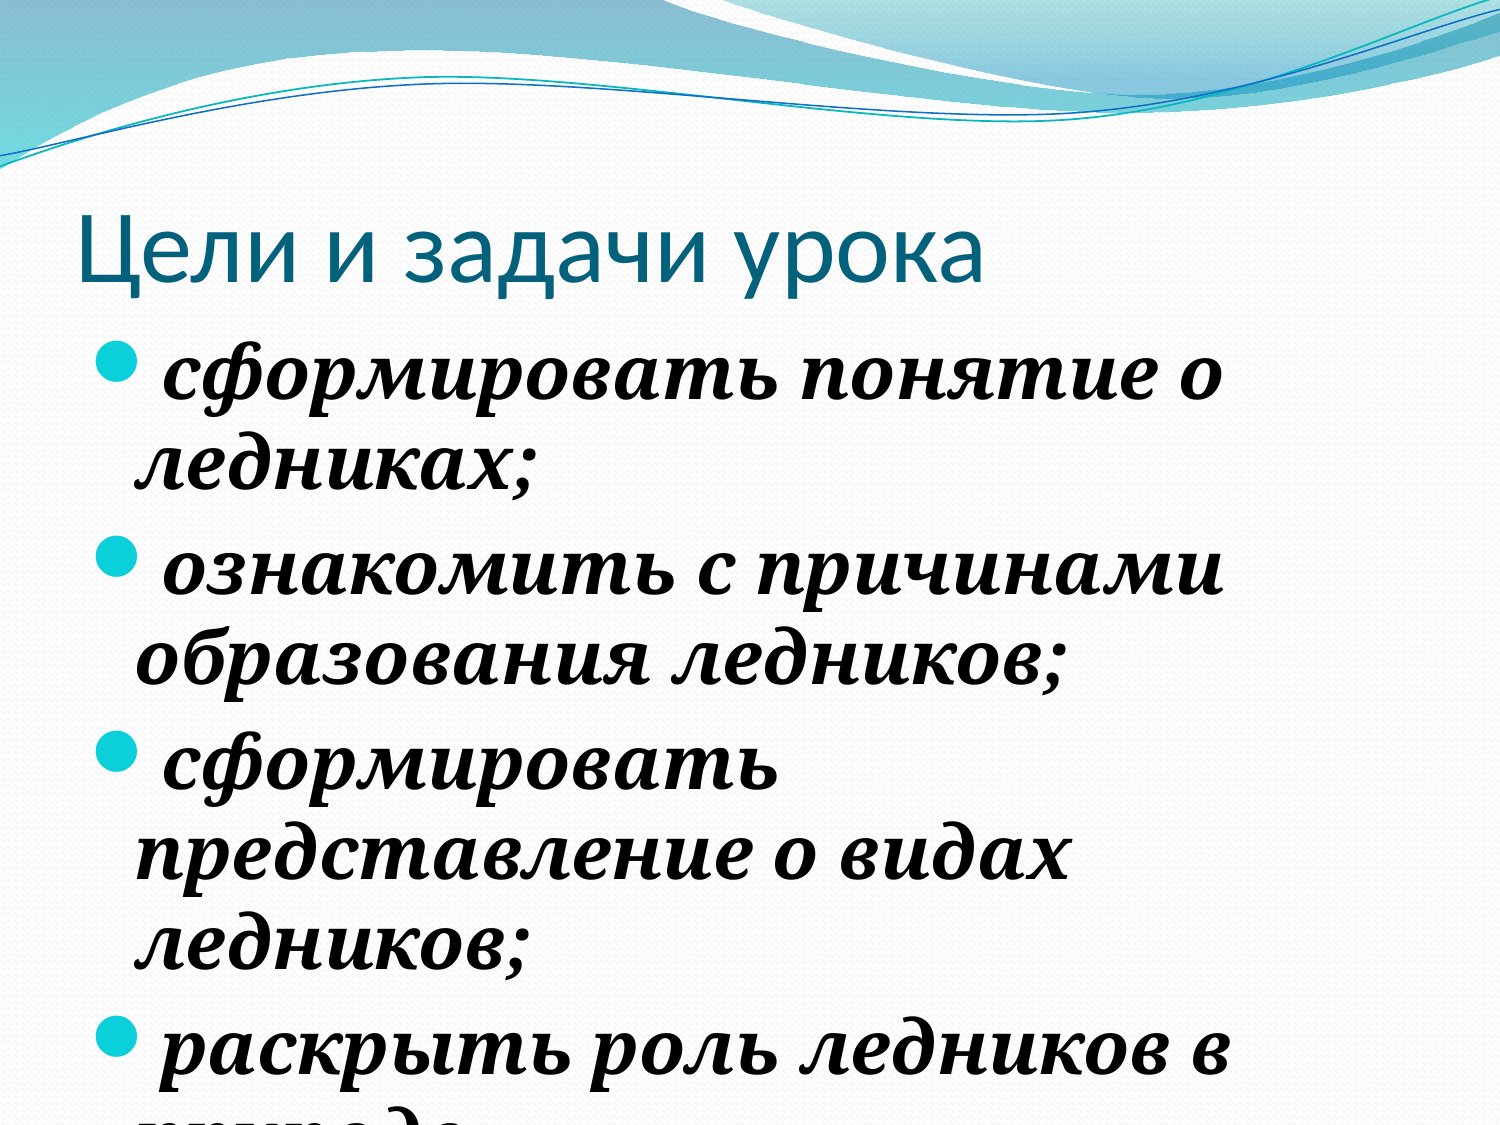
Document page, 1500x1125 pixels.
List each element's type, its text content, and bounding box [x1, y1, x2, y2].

title Цели и задачи урока [75, 115, 1425, 303]
list сформировать понятие о ледниках; ознакомить с причинами образования ледников; сформировать представление о видах ледников; раскрыть роль ледников в природе. [75, 317, 1425, 1038]
